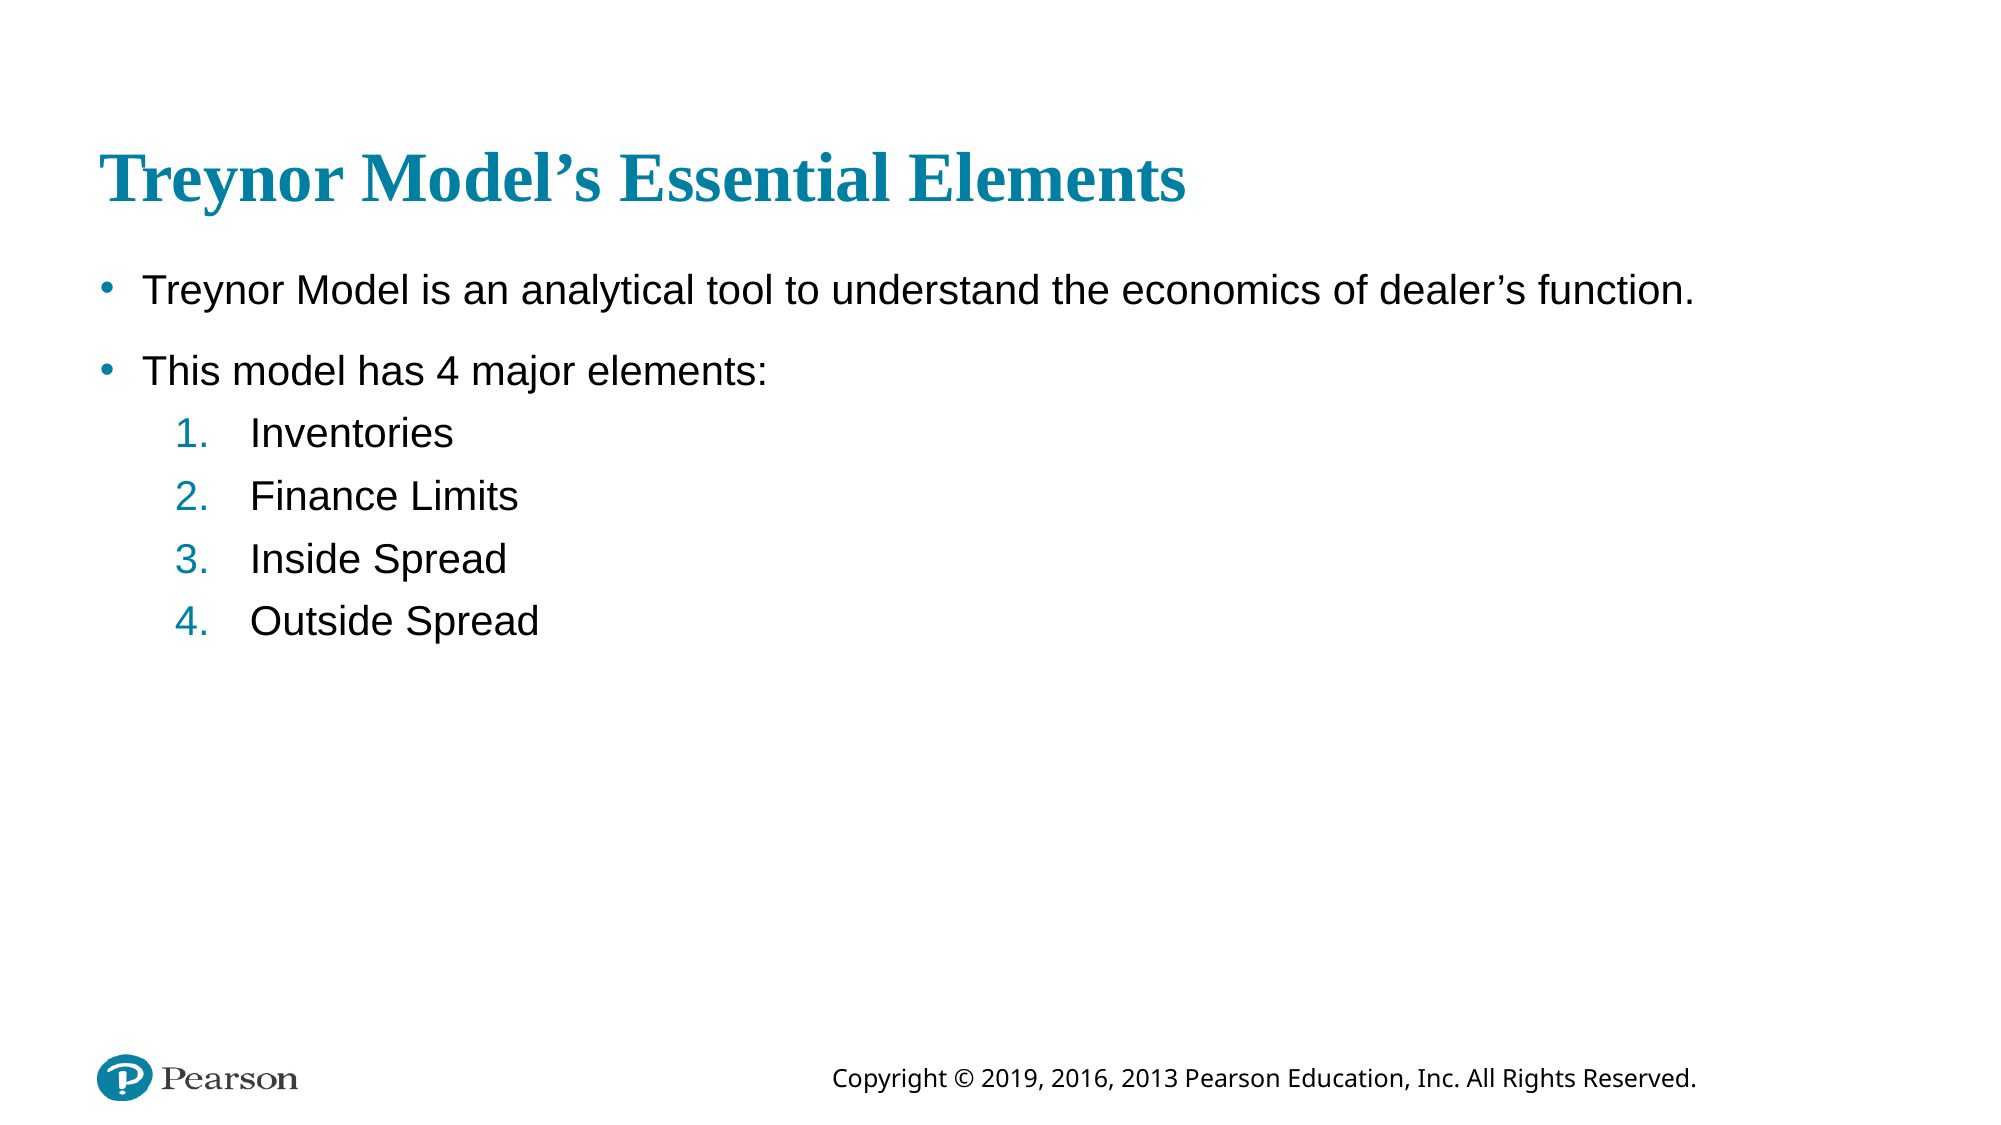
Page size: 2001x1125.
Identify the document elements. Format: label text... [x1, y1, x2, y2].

picture [132, 1054, 298, 1101]
picture [97, 1087, 111, 1101]
picture [108, 1064, 143, 1089]
list Treynor Model is an analytical tool to understand the economics of dealer’s function. This model has 4 major elements: Inventories Finance Limits Inside Spread Outside Spread [99, 262, 1900, 1005]
title Treynor Model’s Essential Elements [99, 35, 1900, 216]
picture [97, 1054, 119, 1072]
